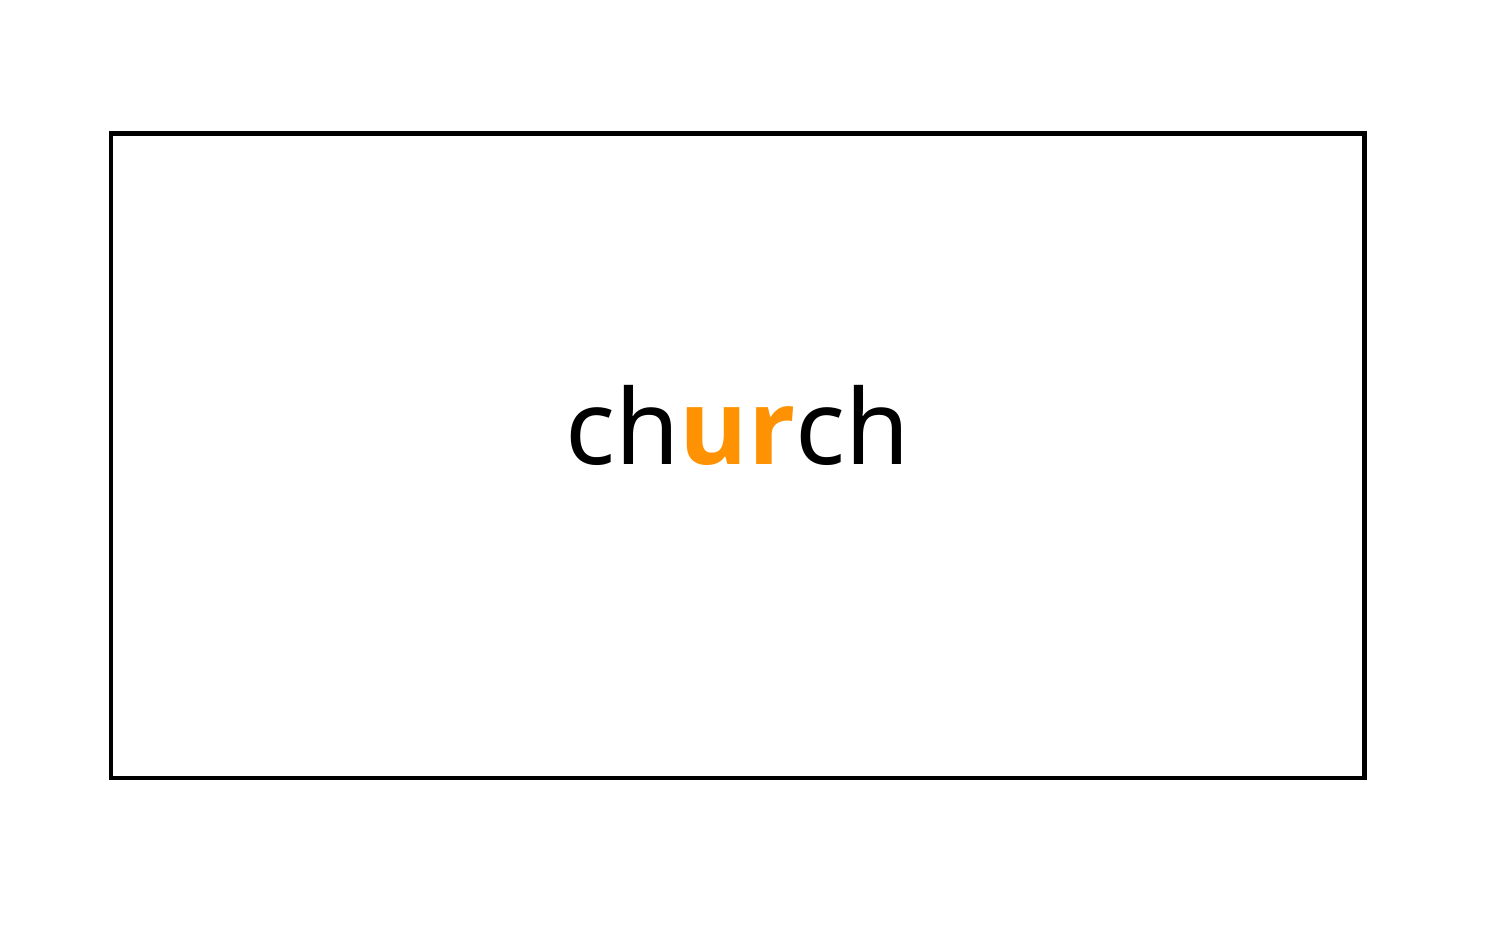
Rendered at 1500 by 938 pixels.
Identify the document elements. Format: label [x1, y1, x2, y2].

text_box [110, 132, 1365, 779]
text_box [513, 438, 926, 630]
